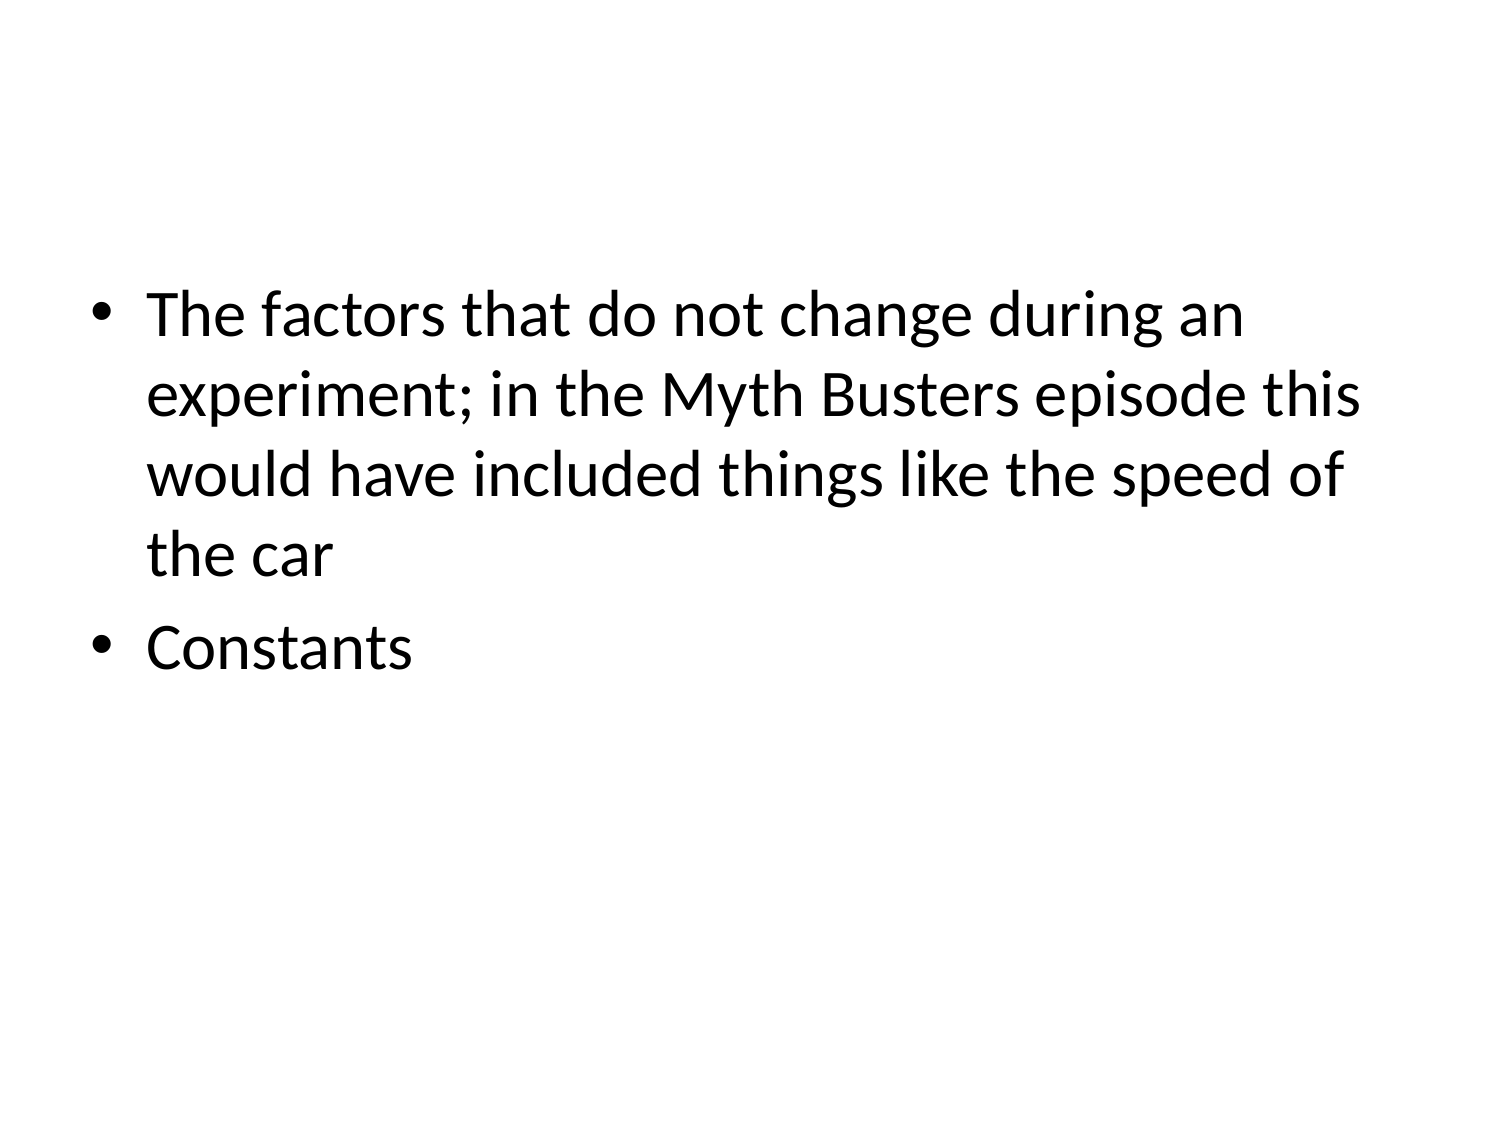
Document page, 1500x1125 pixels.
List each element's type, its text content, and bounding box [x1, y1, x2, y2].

list The factors that do not change during an experiment; in the Myth Busters episode this would have included things like the speed of the car Constants [75, 262, 1425, 1005]
